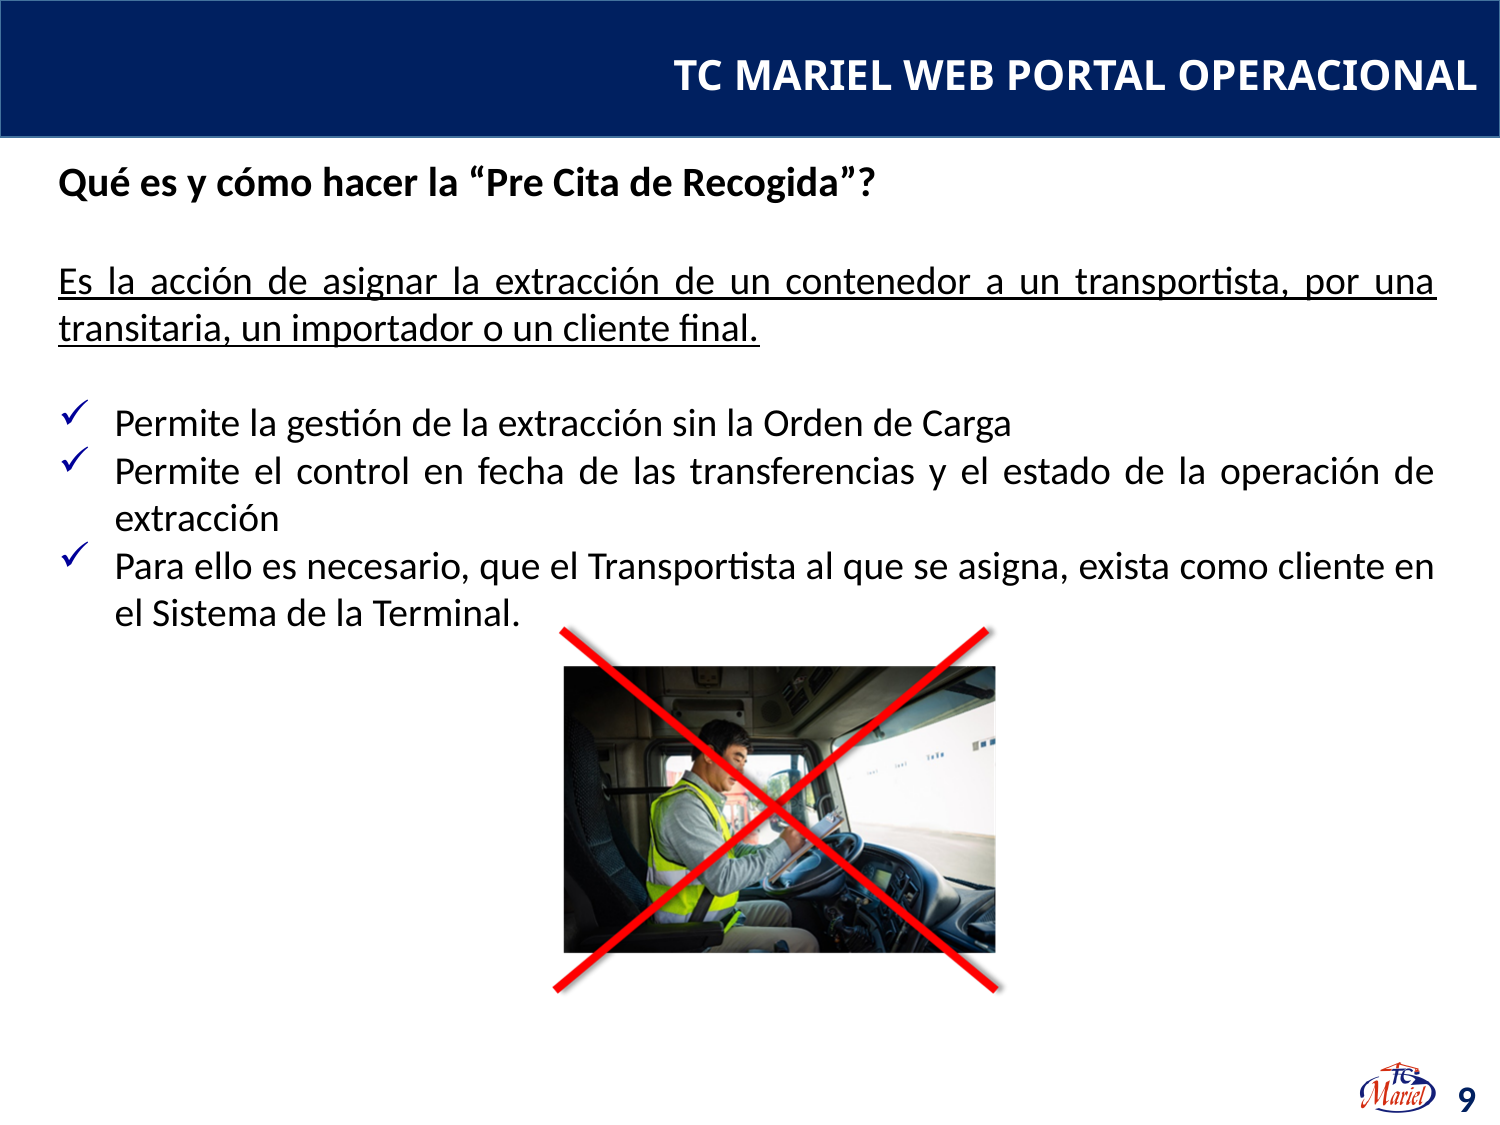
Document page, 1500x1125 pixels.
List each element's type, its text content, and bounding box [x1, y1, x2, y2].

text_box 9 [1436, 1064, 1498, 1125]
picture [1358, 1062, 1437, 1114]
text_box [0, 0, 1500, 138]
picture [548, 618, 1014, 1003]
text_box Qué es y cómo hacer la “Pre Cita de Recogida”? Es la acción de asignar la extracción de un contenedor a un transportista, por una transitaria, un importador o un cliente final. Permite la gestión de la extracción sin la Orden de Carga Permite el control en fecha de las transferencias y el estado de la operación de extracción Para ello es necesario, que el Transportista al que se asigna, exista como cliente en el Sistema de la Terminal. [43, 147, 1452, 1025]
text_box TC MARIEL WEB PORTAL OPERACIONAL [652, 42, 1499, 104]
